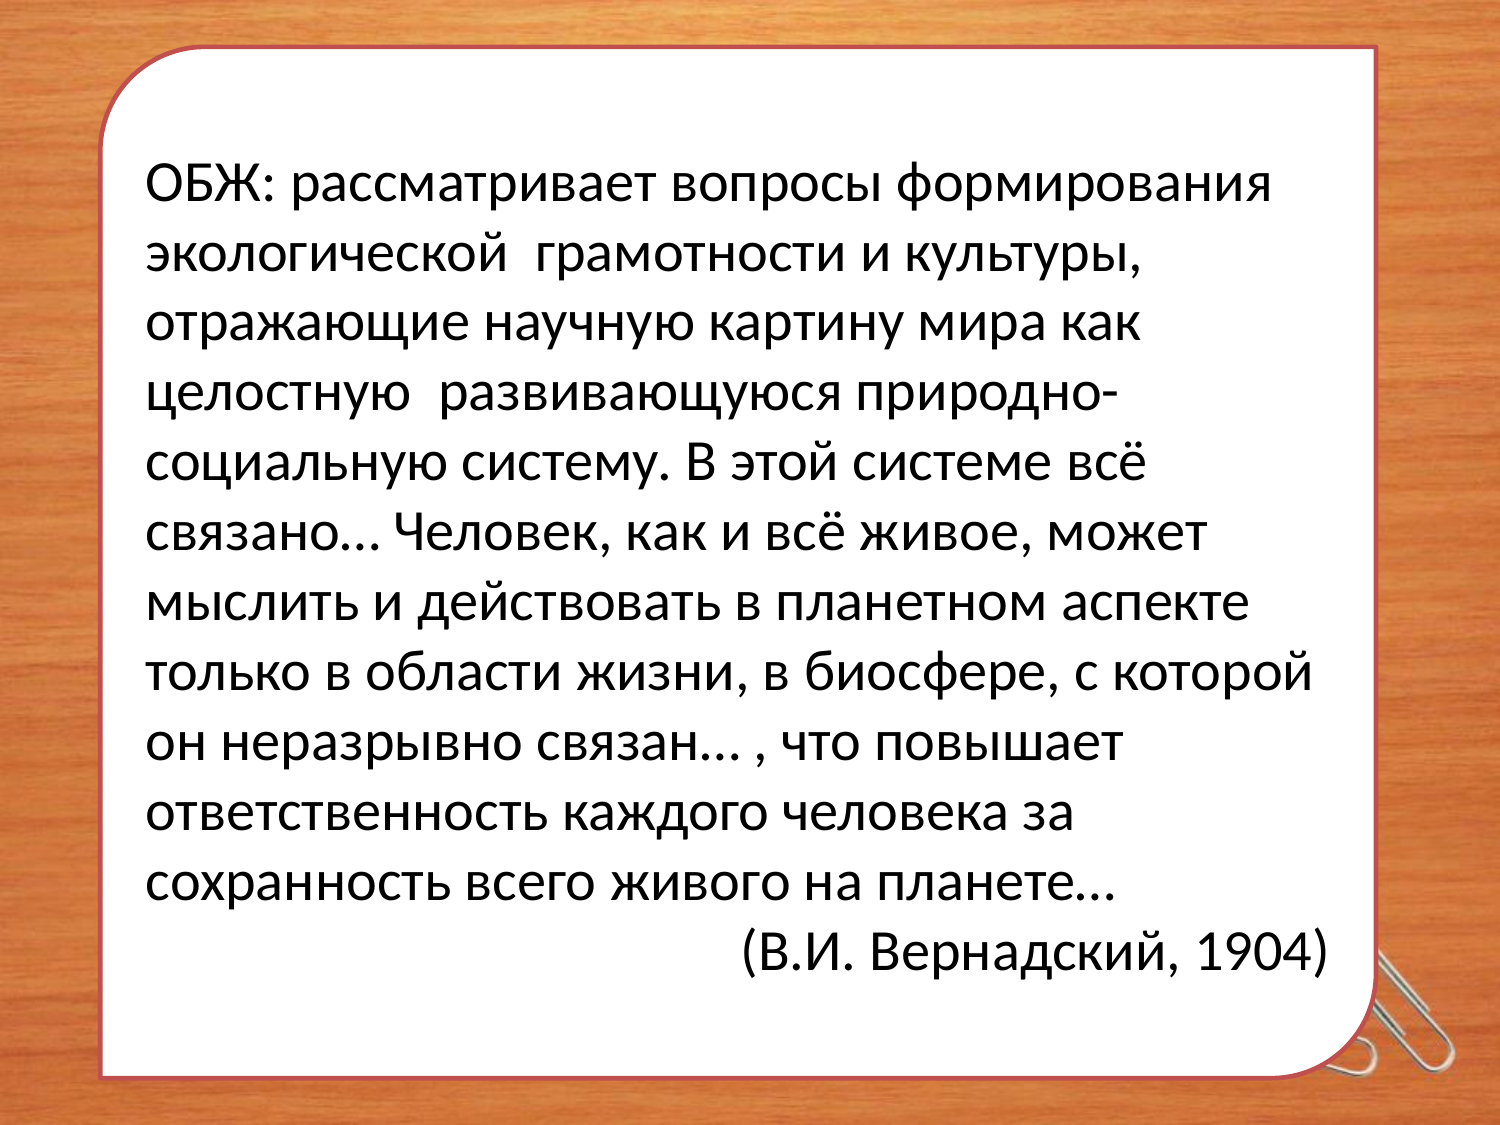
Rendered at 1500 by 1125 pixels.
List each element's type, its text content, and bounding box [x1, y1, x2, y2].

picture [0, 0, 1500, 1125]
text_box ОБЖ: рассматривает вопросы формирования экологической грамотности и культуры, отражающие научную картину мира как целостную развивающуюся природно-социальную систему. В этой системе всё связано… Человек, как и всё живое, может мыслить и действовать в планетном аспекте только в области жизни, в биосфере, с которой он неразрывно связан… , что повышает ответственность каждого человека за сохранность всего живого на планете… (В.И. Вернадский, 1904) [98, 44, 1379, 1081]
